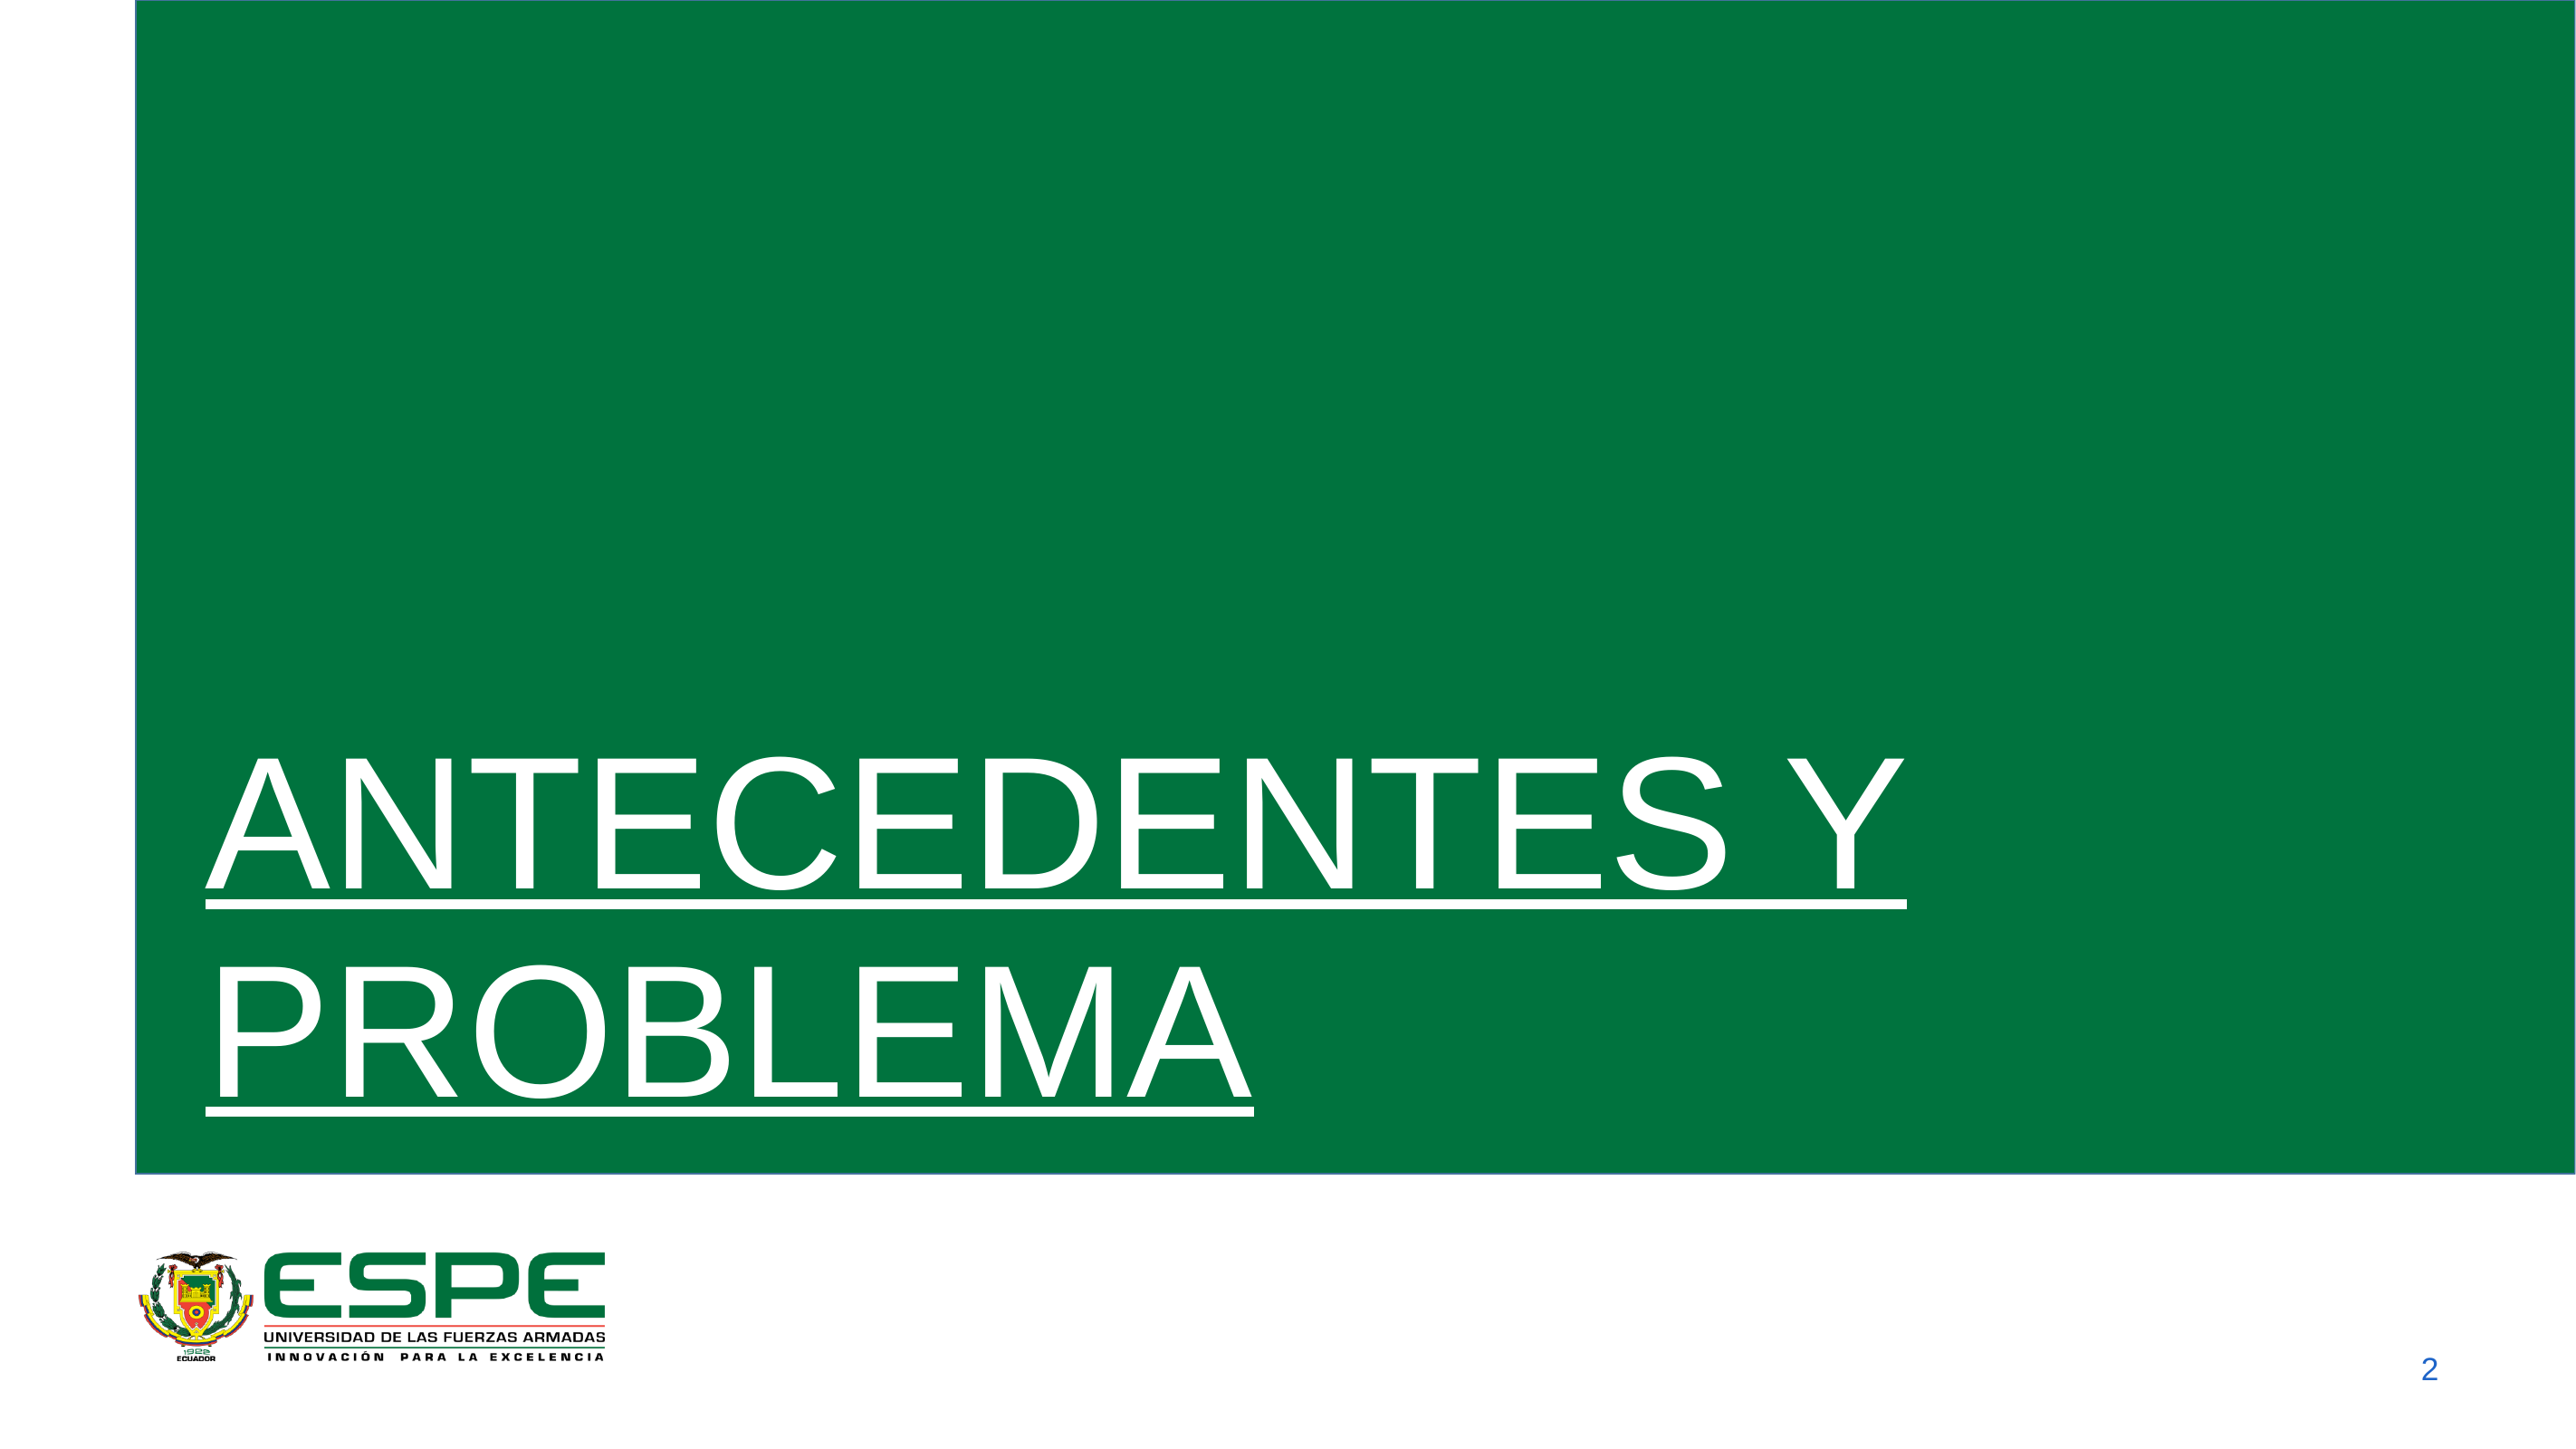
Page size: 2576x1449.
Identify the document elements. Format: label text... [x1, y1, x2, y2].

picture [139, 1252, 605, 1361]
slide_number 2 [2315, 1329, 2453, 1407]
title ANTECEDENTES Y PROBLEMA [191, 482, 2447, 1142]
